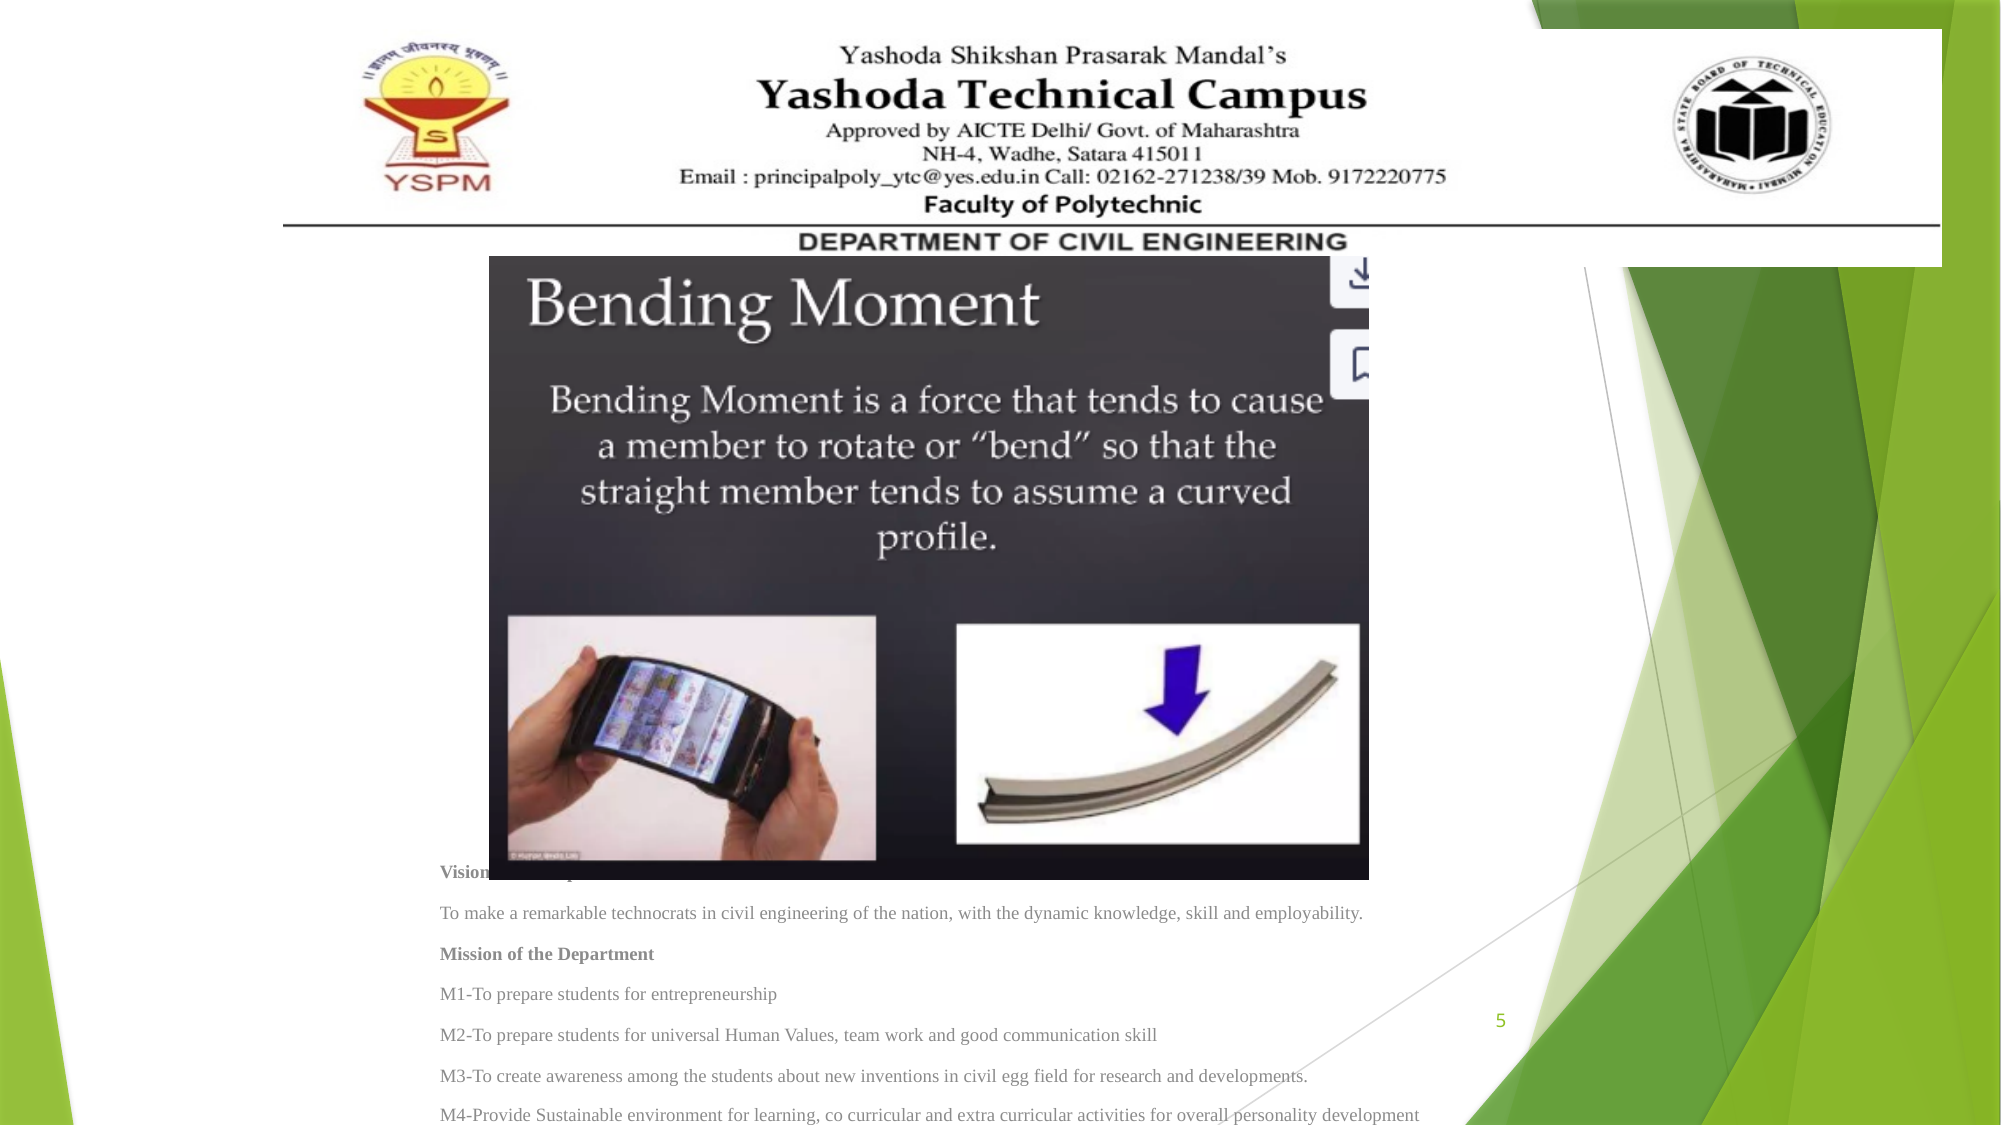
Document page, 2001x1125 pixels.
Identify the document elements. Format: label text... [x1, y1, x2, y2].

slide_number 5 [1409, 991, 1522, 1051]
picture [283, 28, 1942, 881]
footer Vision of the Department To make a remarkable technocrats in civil engineering of the nation, with the dynamic knowledge, skill and employability. Mission of the Department M1-To prepare students for entrepreneurship M2-To prepare students for universal Human Values, team work and good communication skill M3-To create awareness among the students about new inventions in civil egg field for research and developments. M4-Provide Sustainable environment for learning, co curricular and extra curricular activities for overall personality development [424, 972, 1675, 1033]
